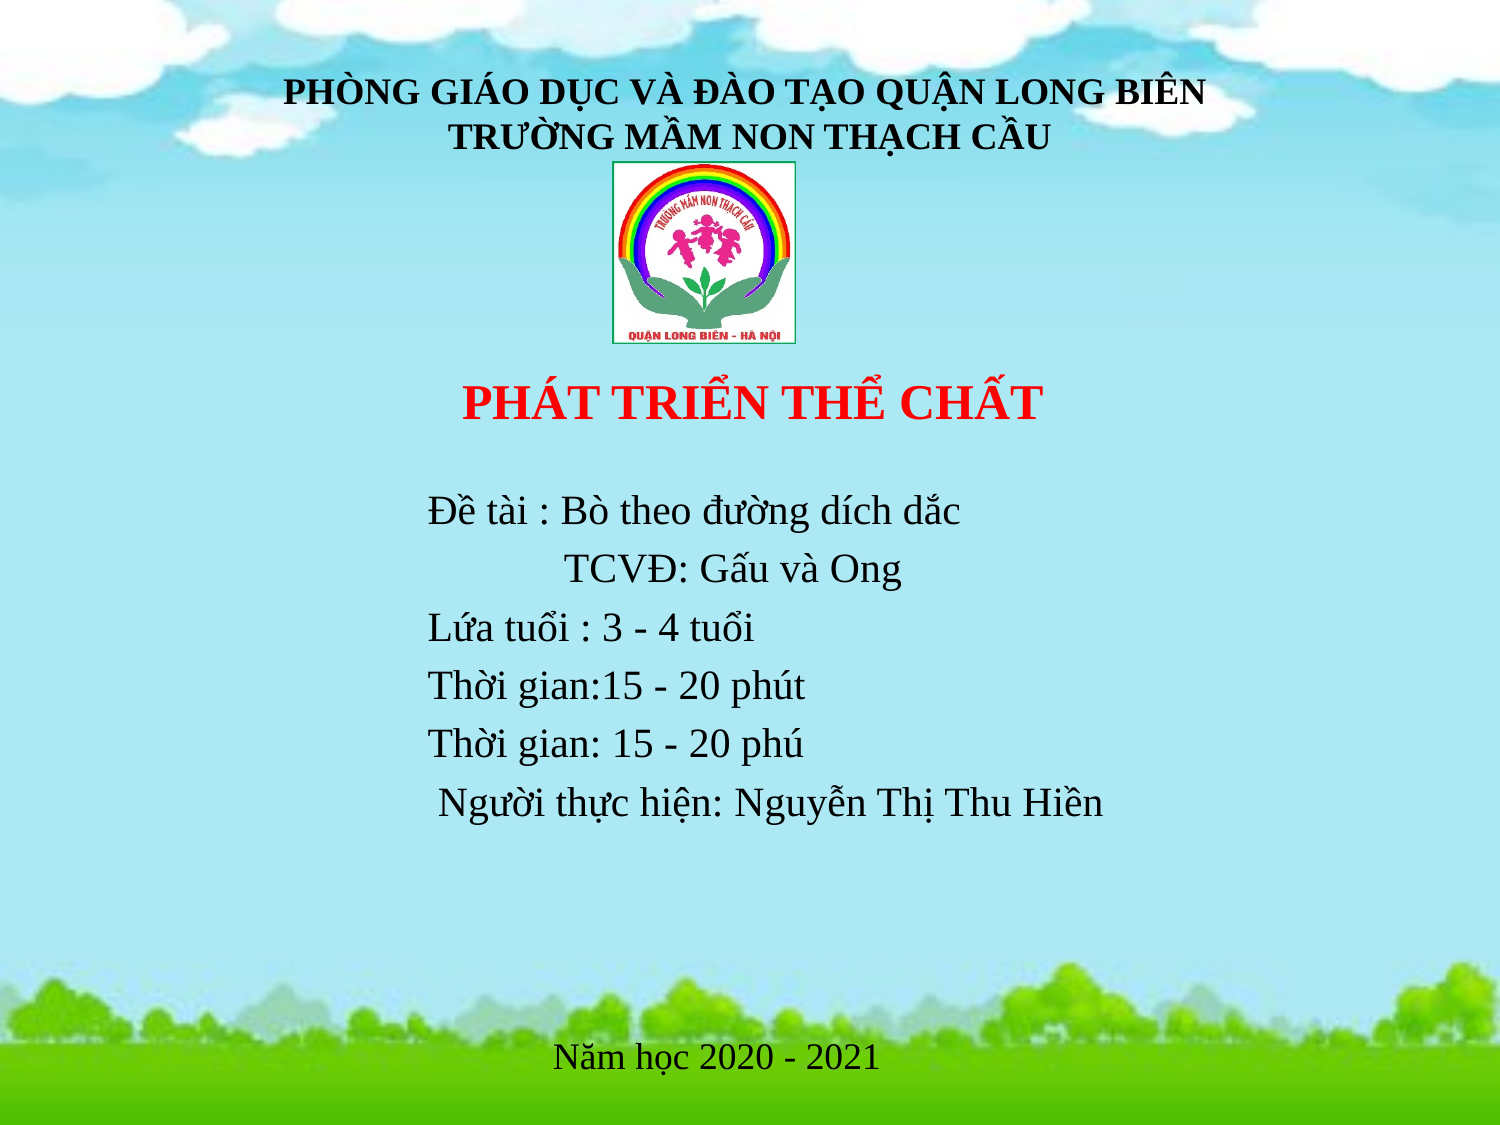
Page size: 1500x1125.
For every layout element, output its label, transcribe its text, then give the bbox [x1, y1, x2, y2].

text_box Năm học 2020 - 2021 [538, 1024, 896, 1085]
picture [0, 0, 1500, 1125]
subtitle Đề tài : Bò theo đường dích dắc TCVĐ: Gấu và Ong Lứa tuổi : 3 - 4 tuổi Thời gian:15 - 20 phút Thời gian: 15 - 20 phú Người thực hiện: Nguyễn Thị Thu Hiền [412, 474, 1275, 925]
title PHÒNG GIÁO DỤC VÀ ĐÀO TẠO QUẬN LONG BIÊN TRƯỜNG MẦM NON THẠCH CẦU [112, 37, 1388, 188]
text_box PHÁT TRIỂN THỂ CHẤT [424, 362, 1106, 438]
